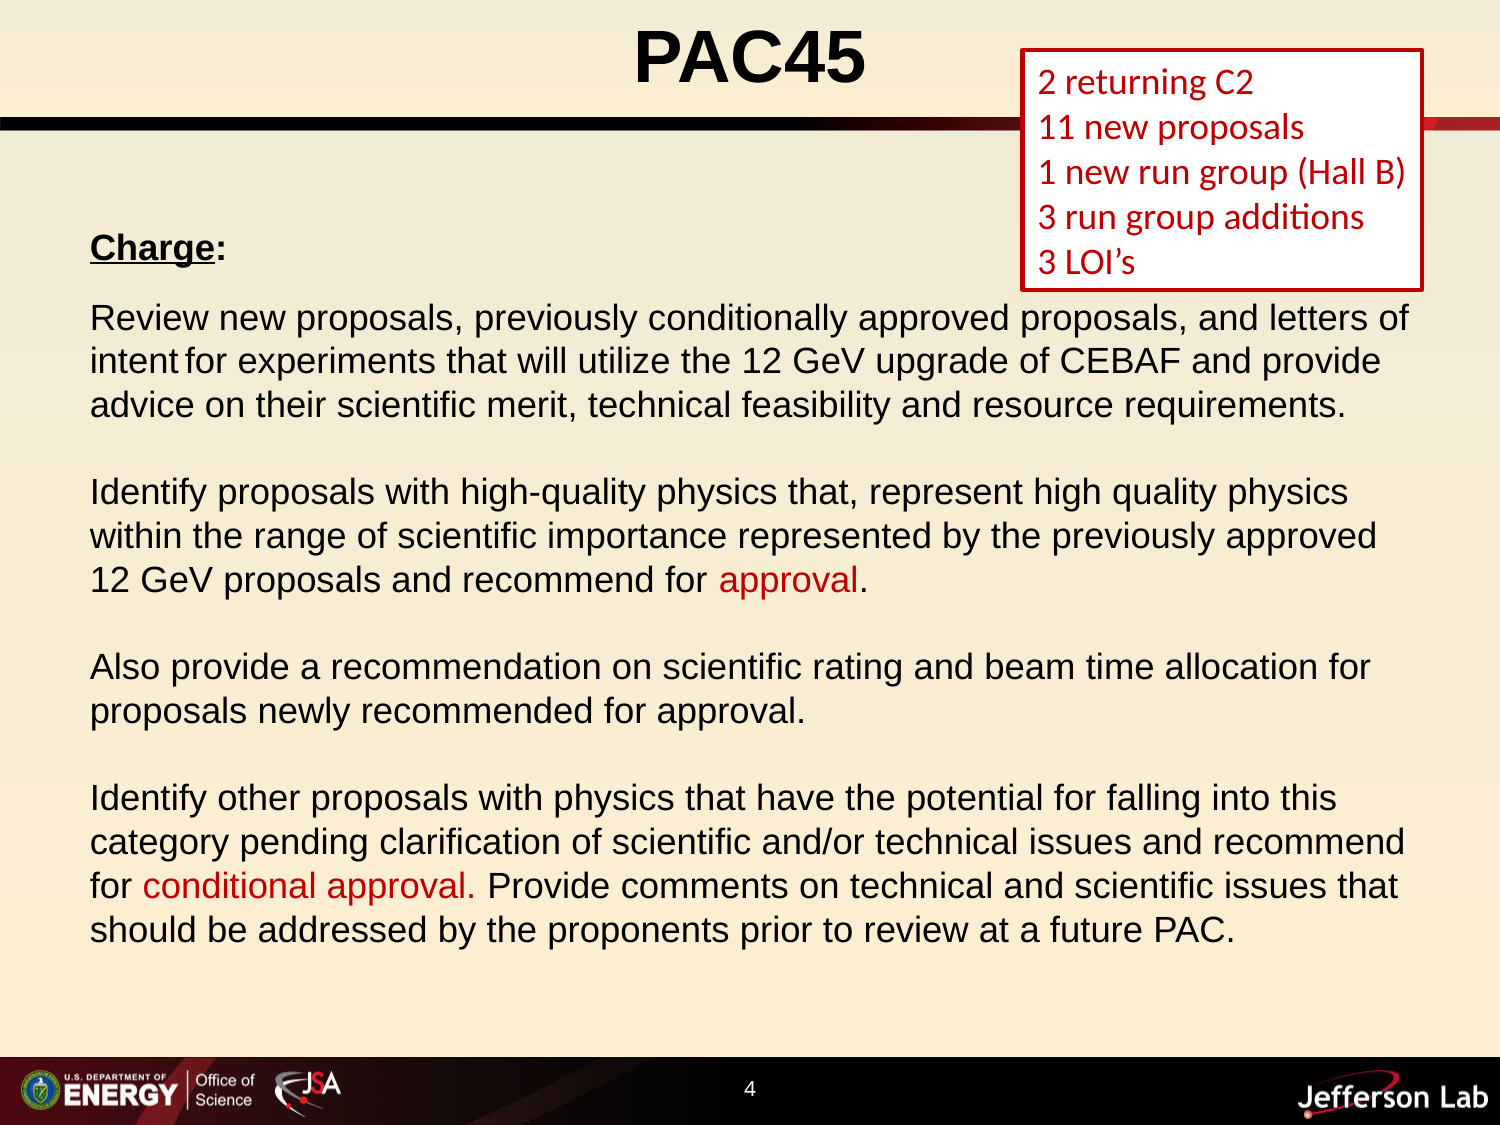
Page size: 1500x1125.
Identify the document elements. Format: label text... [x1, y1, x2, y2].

text_box Charge: Review new proposals, previously conditionally approved proposals, and letters of intent for experiments that will utilize the 12 GeV upgrade of CEBAF and provide advice on their scientific merit, technical feasibility and resource requirements. Identify proposals with high-quality physics that, represent high quality physics within the range of scientific importance represented by the previously approved 12 GeV proposals and recommend for approval. Also provide a recommendation on scientific rating and beam time allocation for proposals newly recommended for approval. Identify other proposals with physics that have the potential for falling into this category pending clarification of scientific and/or technical issues and recommend for conditional approval. Provide comments on technical and scientific issues that should be addressed by the proponents prior to review at a future PAC. [75, 163, 1463, 957]
title PAC45 [0, 0, 1500, 105]
picture [0, 1057, 1500, 1125]
text_box 2 returning C2 11 new proposals 1 new run group (Hall B) 3 run group additions 3 LOI’s [1022, 49, 1422, 290]
picture [0, 116, 1022, 132]
picture [1422, 116, 1500, 132]
